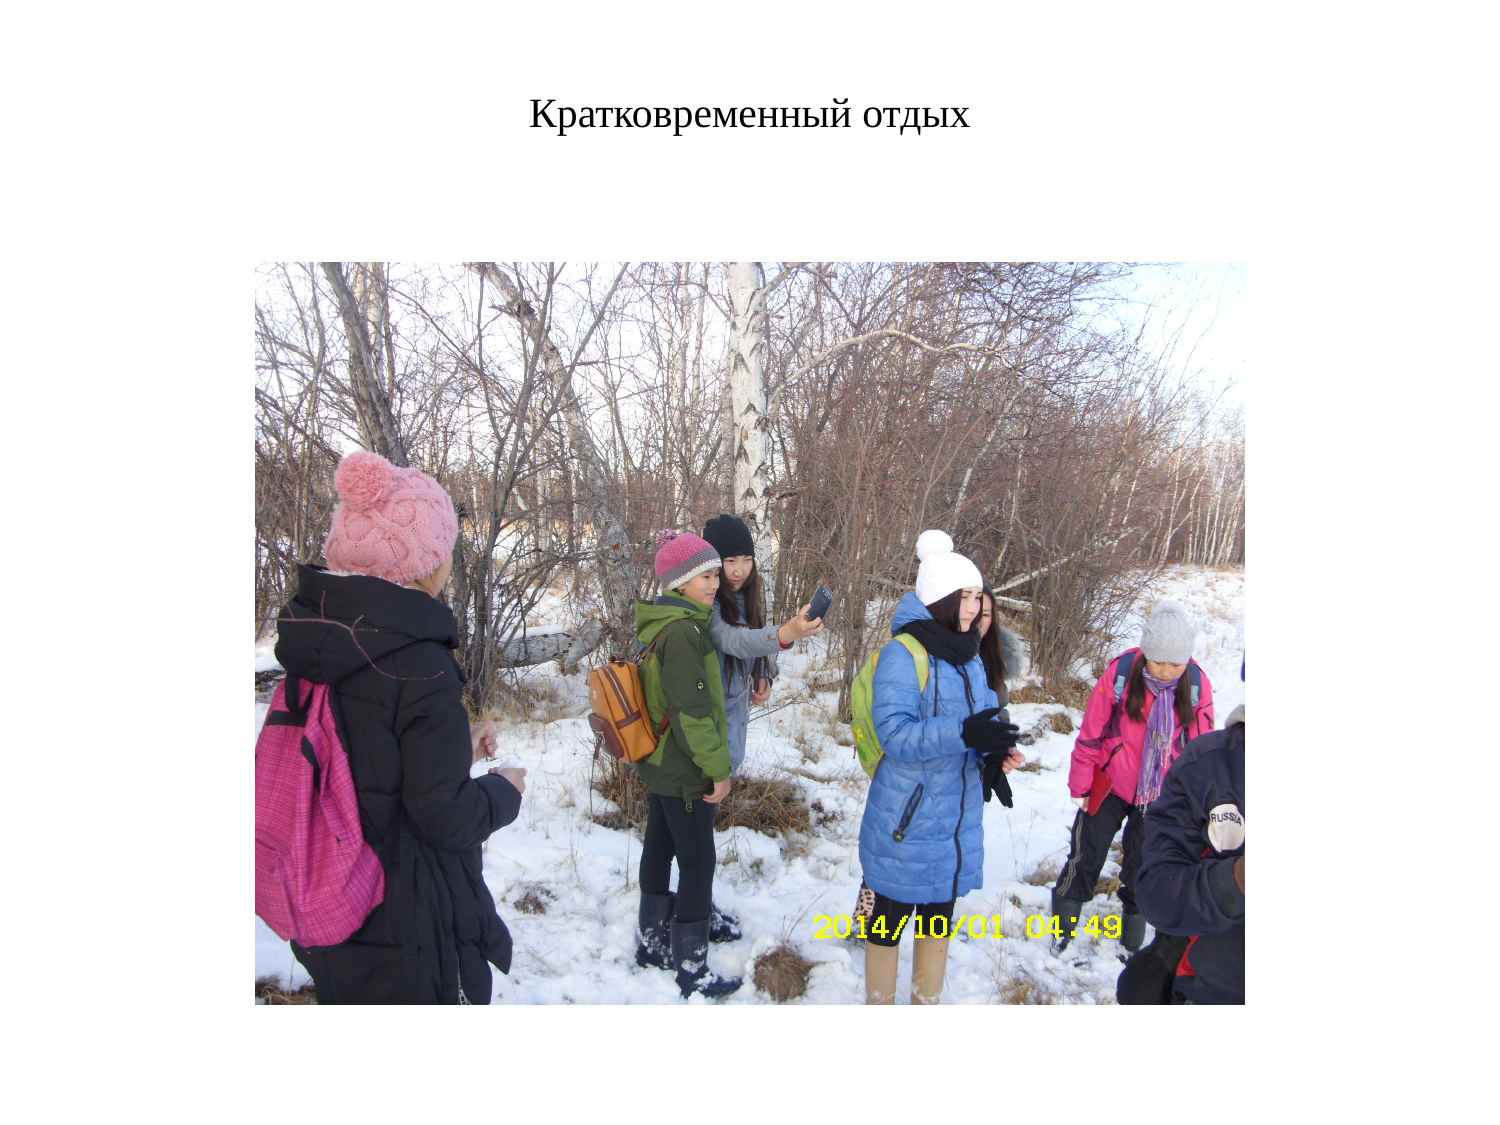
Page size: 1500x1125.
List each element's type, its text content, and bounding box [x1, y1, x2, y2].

title Кратковременный отдых [75, 45, 1425, 176]
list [254, 262, 1246, 1006]
